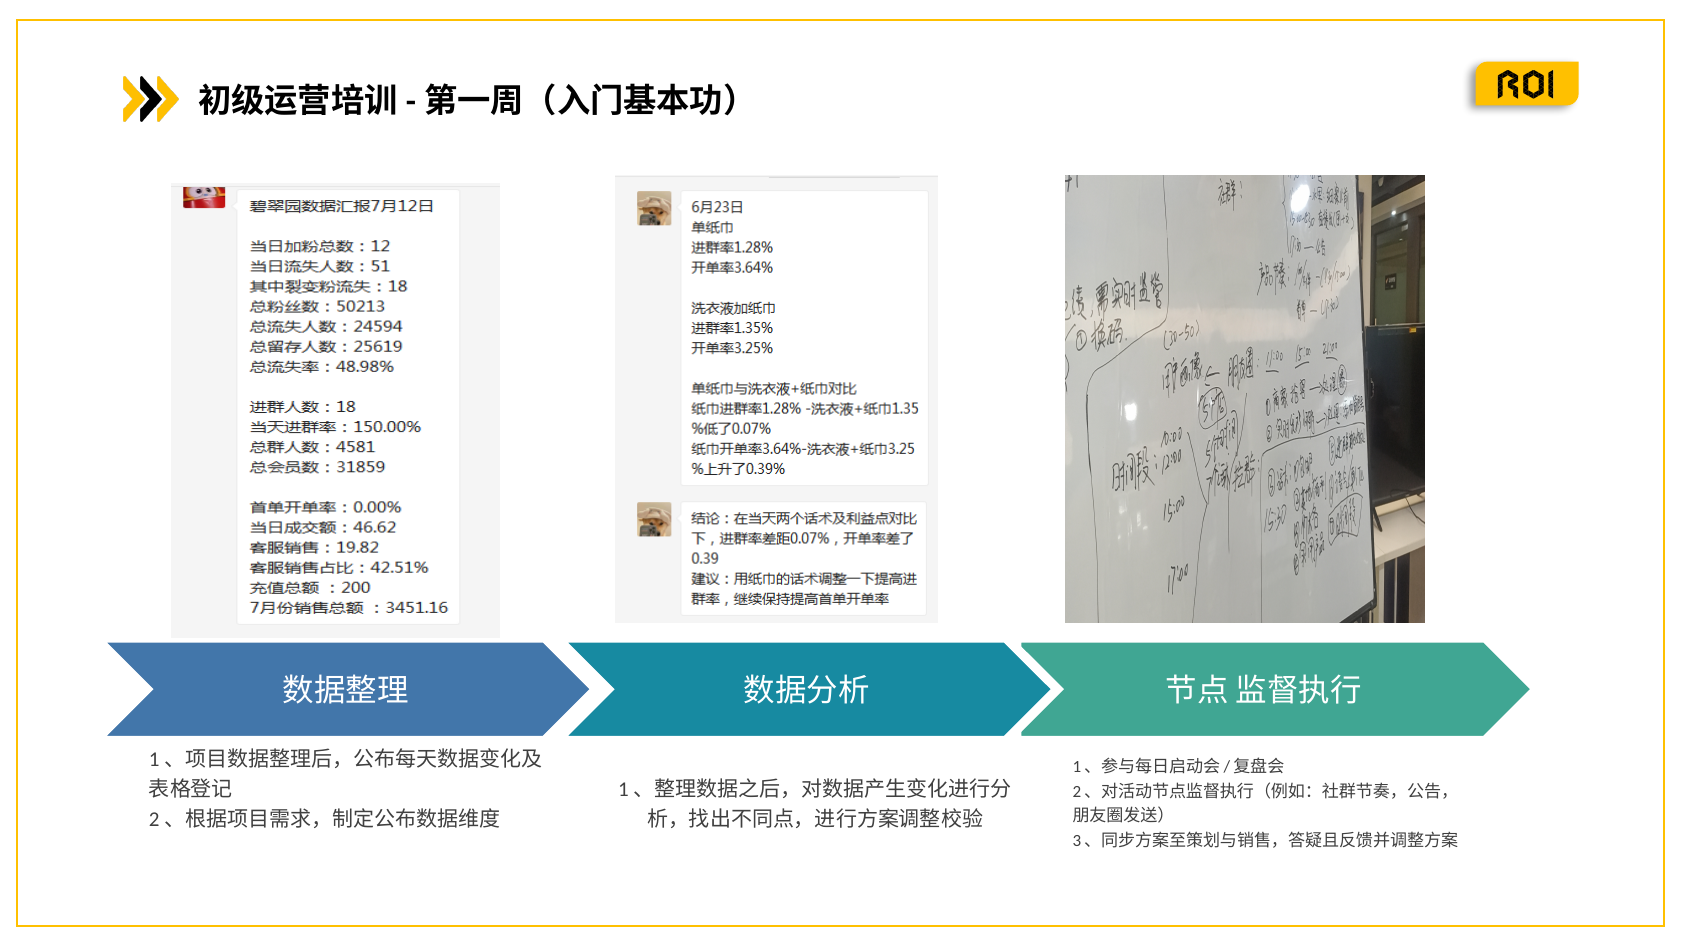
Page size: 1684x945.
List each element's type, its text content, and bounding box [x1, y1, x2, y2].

text_box 1、参与每日启动会/复盘会 2、对活动节点监督执行（例如：社群节奏，公告，朋友圈发送） 3、同步方案至策划与销售，答疑且反馈并调整方案 [1065, 740, 1466, 861]
text_box 节点 监督执行 [1015, 636, 1539, 742]
text_box 1、项目数据整理后，公布每天数据变化及表格登记 2、根据项目需求，制定公布数据维度 [145, 742, 546, 861]
text_box 1、整理数据之后，对数据产生变化进行分析，找出不同点，进行方案调整校验 [615, 740, 1016, 861]
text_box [1475, 61, 1579, 106]
picture [615, 175, 938, 623]
text_box 数据分析 [554, 636, 1059, 742]
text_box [123, 76, 180, 122]
picture [171, 183, 500, 638]
text_box [16, 19, 1665, 927]
picture [1065, 175, 1425, 623]
text_box 数据整理 [93, 636, 598, 742]
